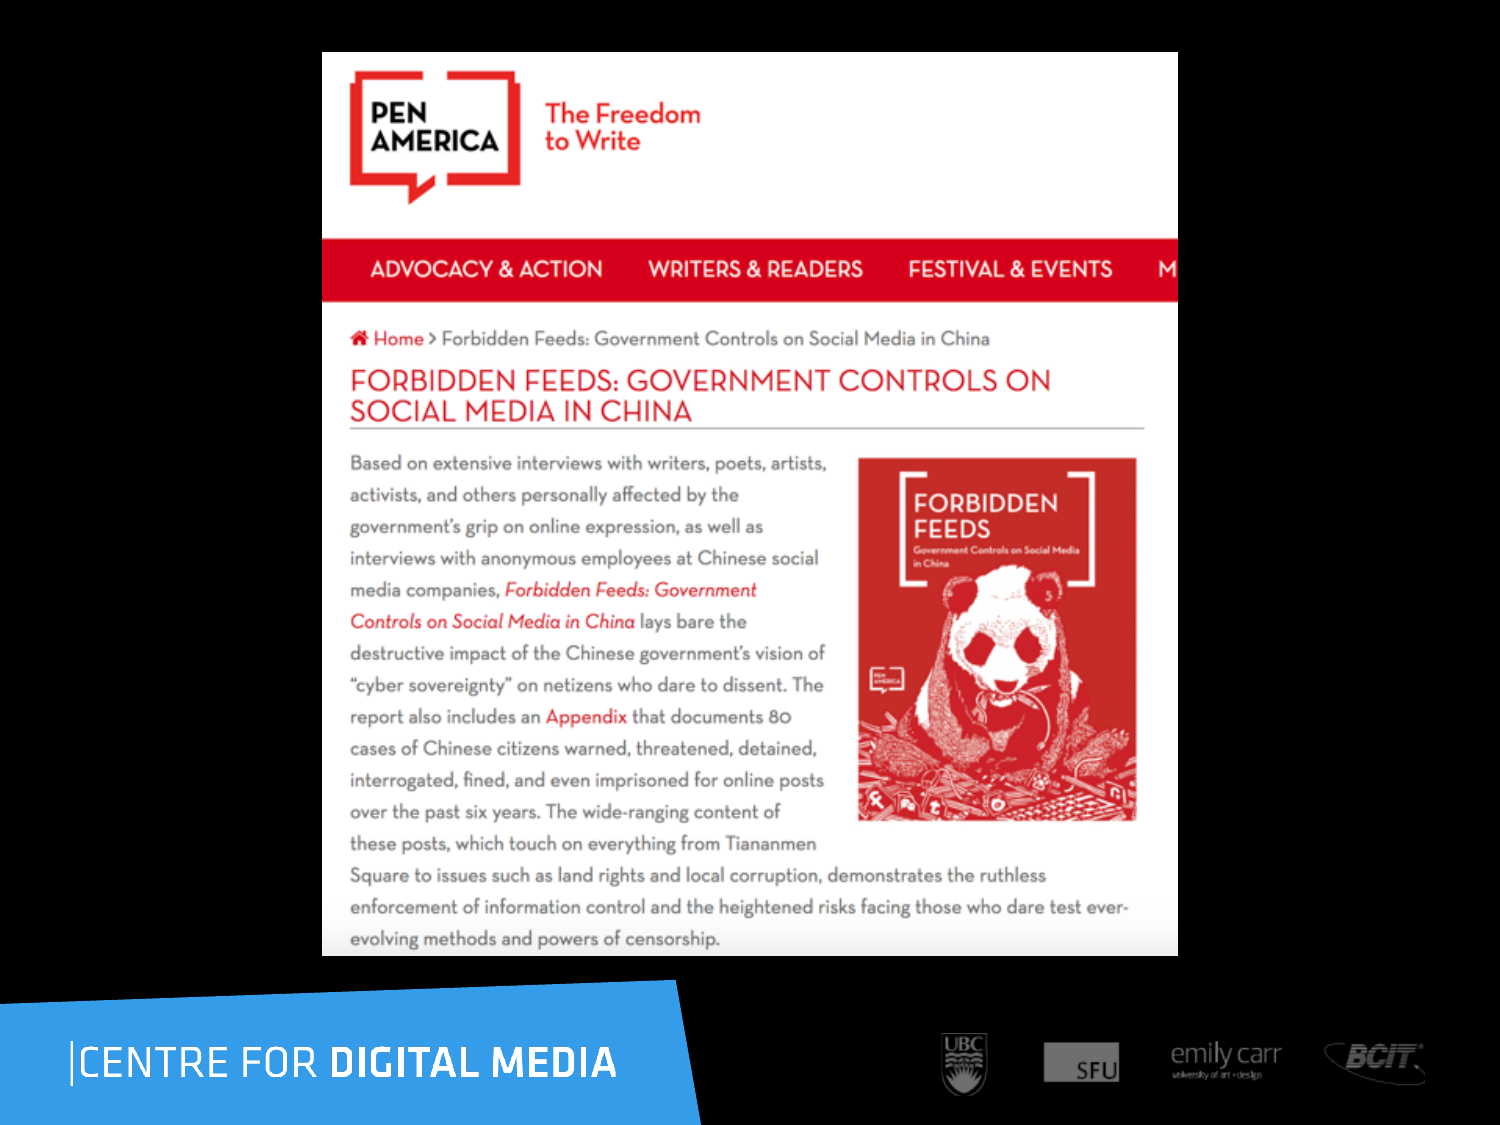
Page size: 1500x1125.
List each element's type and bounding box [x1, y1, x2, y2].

list [321, 52, 1179, 956]
